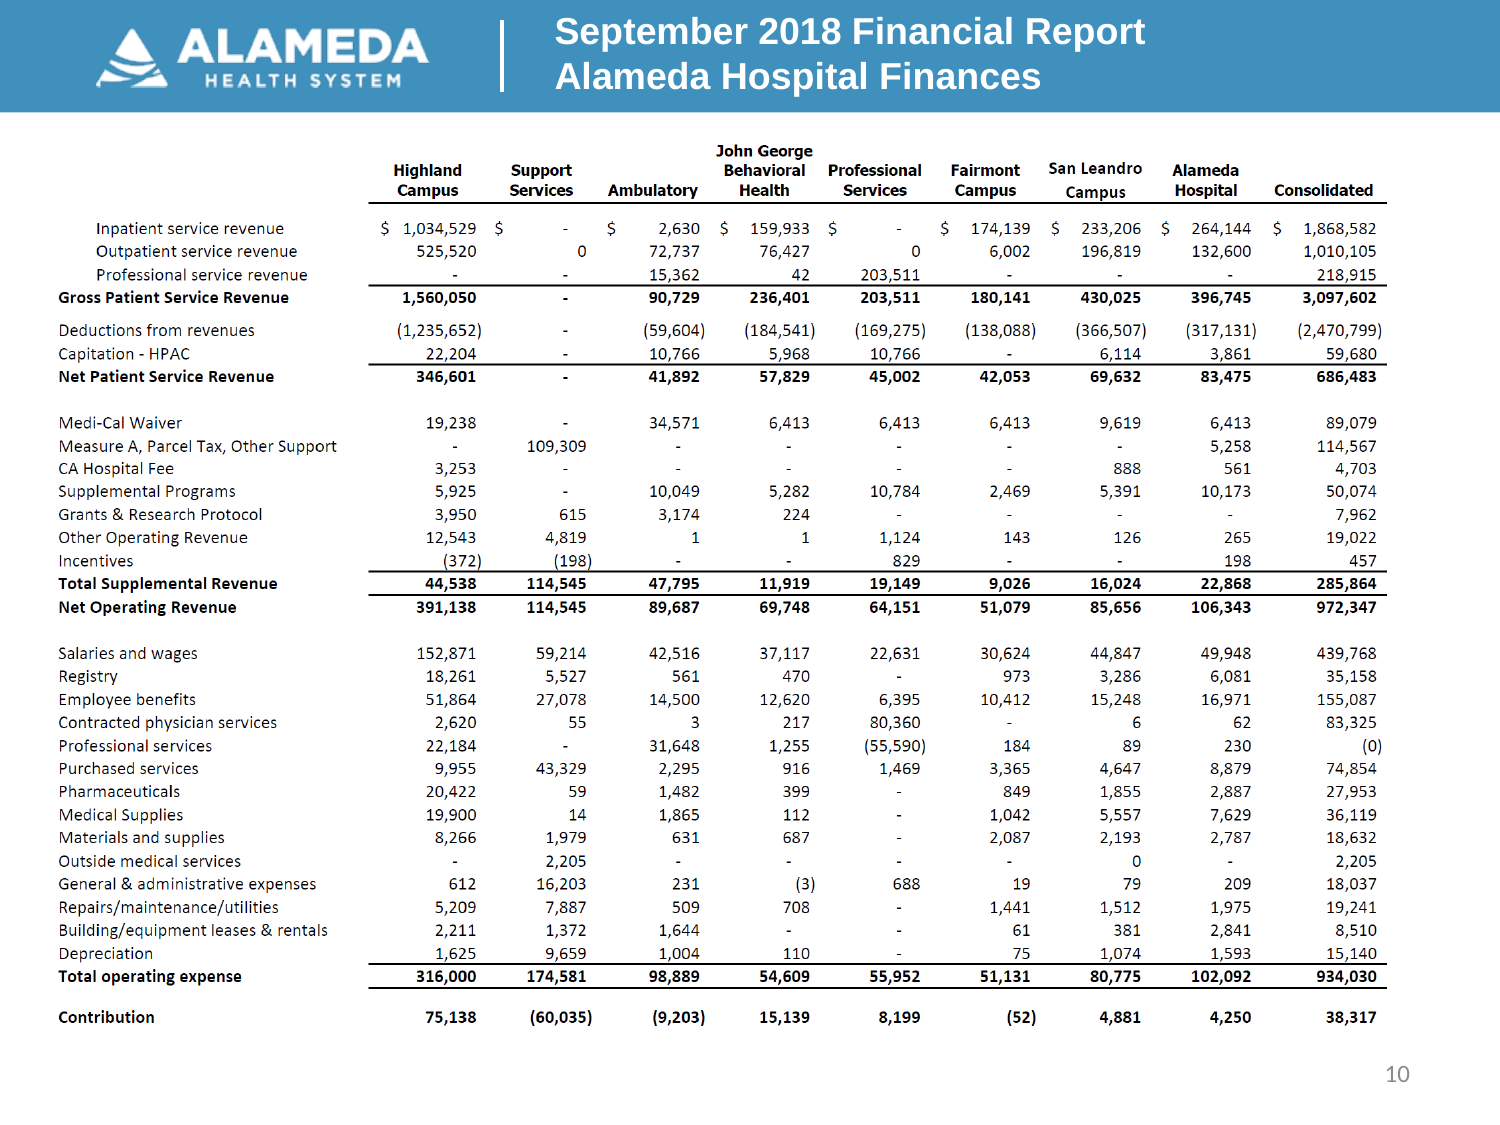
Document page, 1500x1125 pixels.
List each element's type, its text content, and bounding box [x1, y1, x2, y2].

picture [24, 137, 1420, 1040]
slide_number 10 [1074, 1042, 1425, 1103]
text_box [0, 0, 1500, 113]
